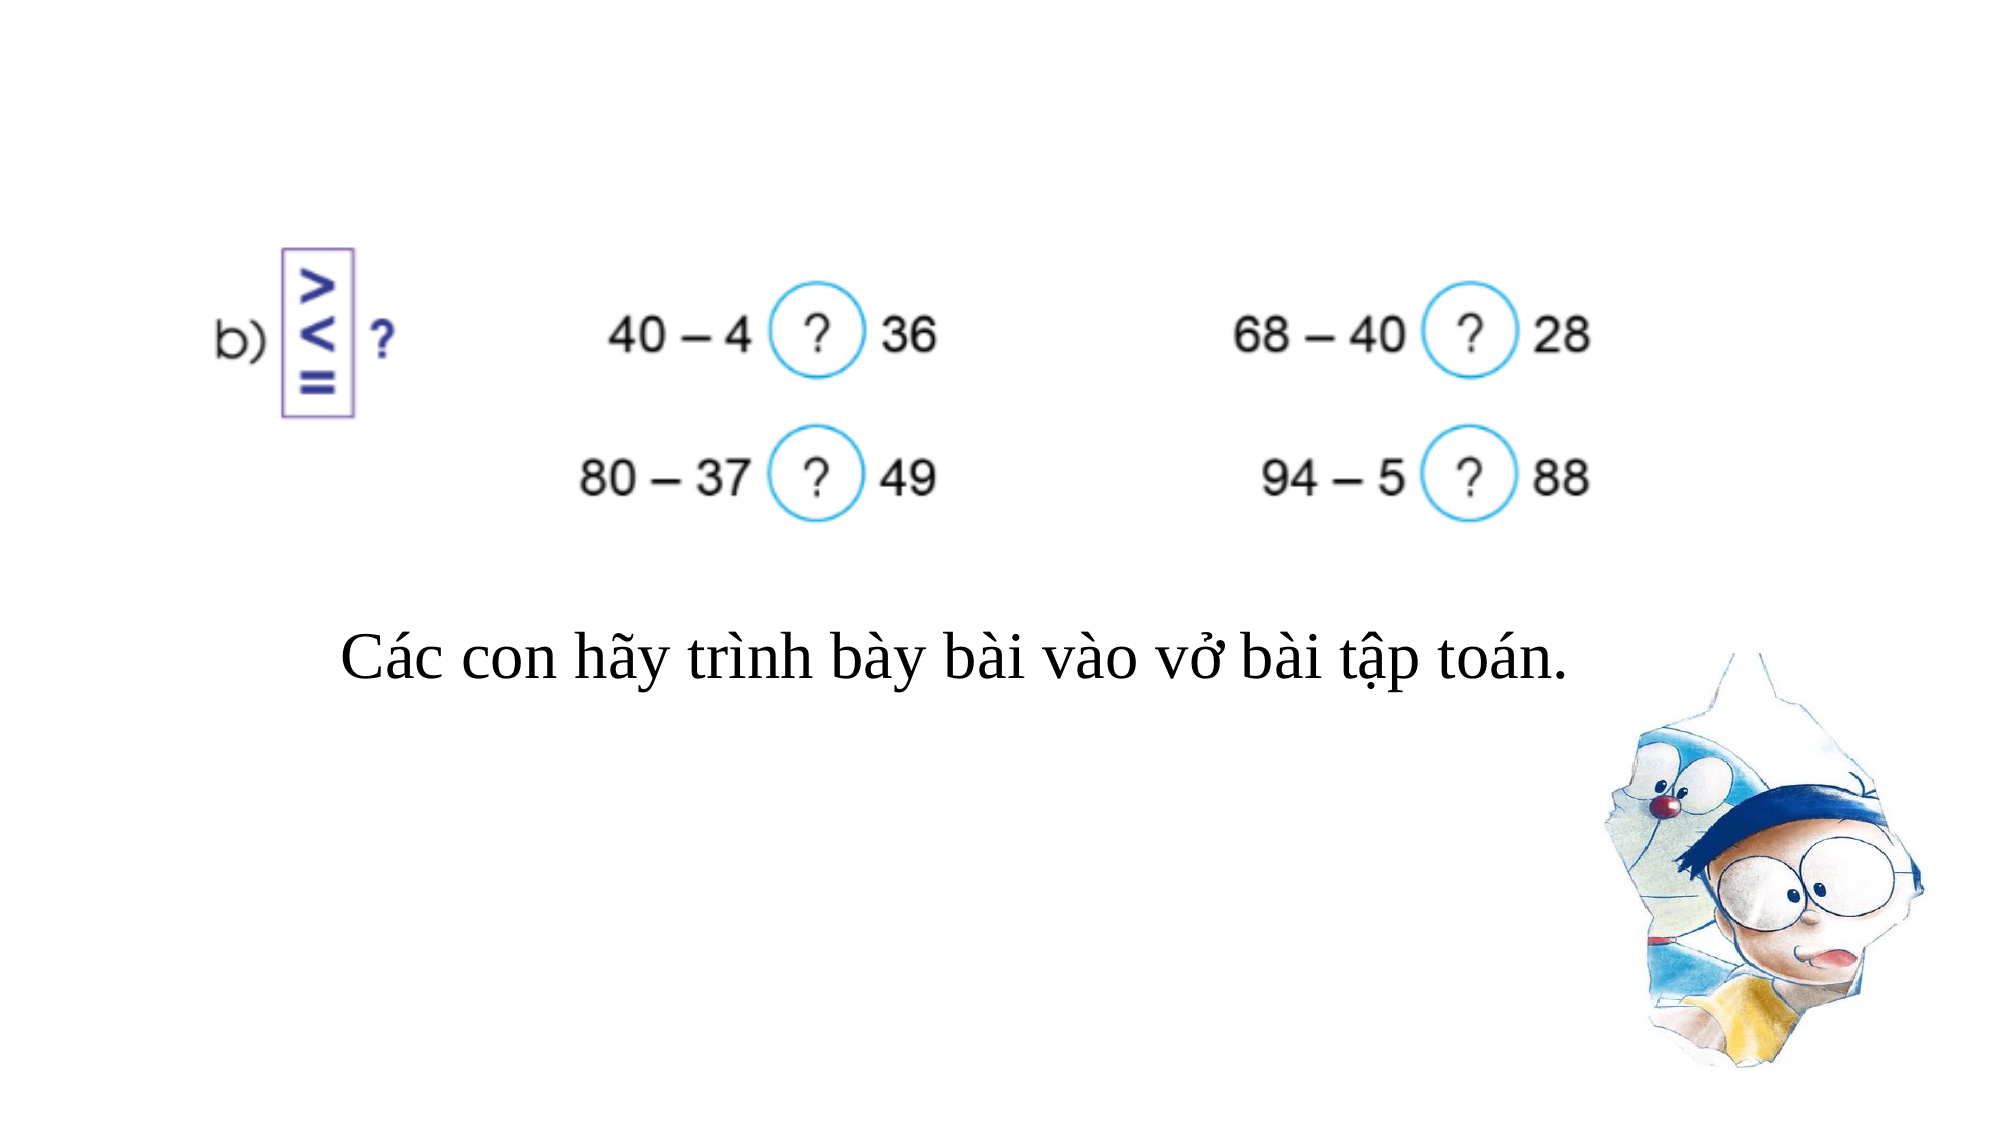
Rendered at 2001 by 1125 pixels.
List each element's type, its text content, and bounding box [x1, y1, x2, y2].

text_box Các con hãy trình bày bài vào vở bài tập toán. [326, 605, 1655, 700]
picture [0, 4, 2001, 1114]
